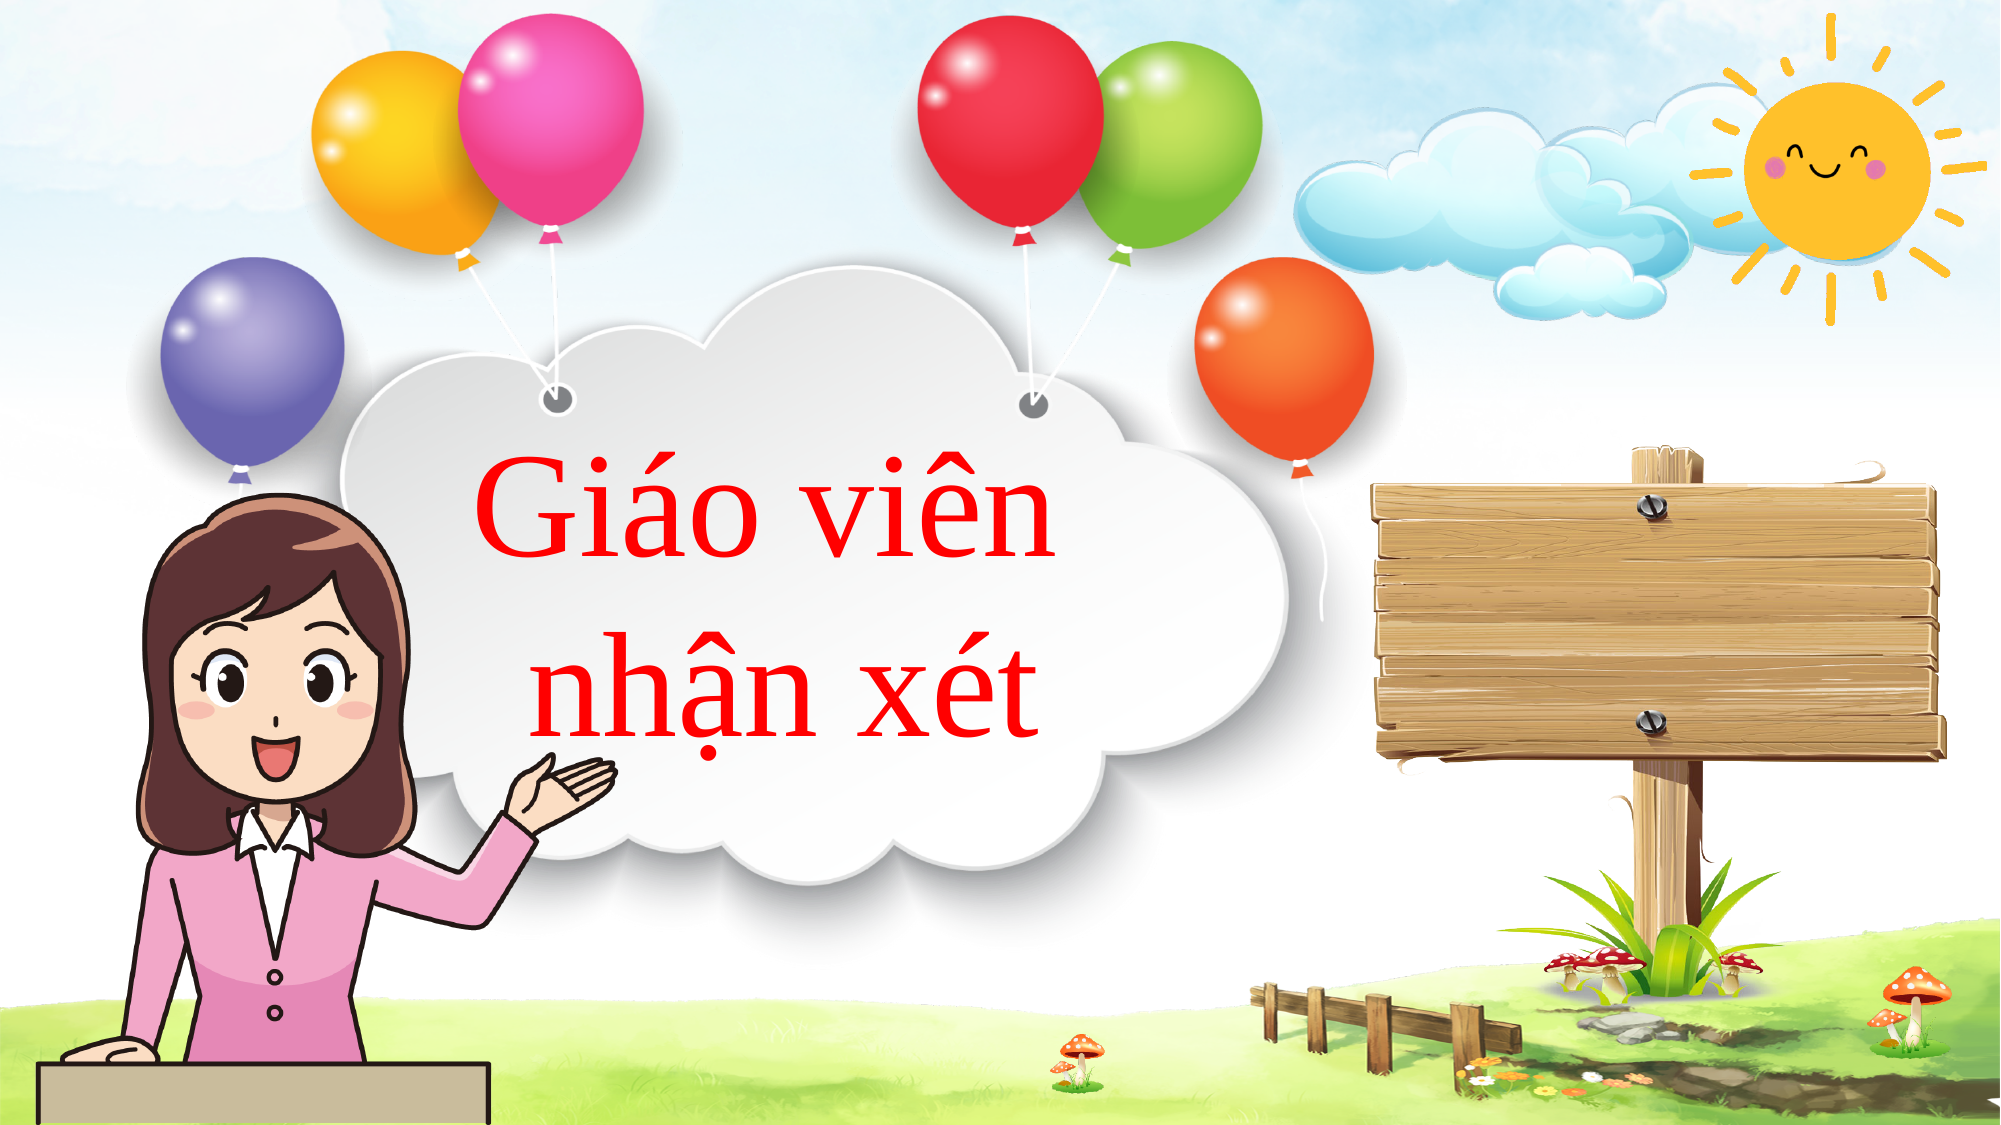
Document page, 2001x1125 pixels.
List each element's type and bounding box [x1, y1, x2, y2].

picture [0, 0, 2000, 1125]
text_box [126, 13, 1407, 972]
